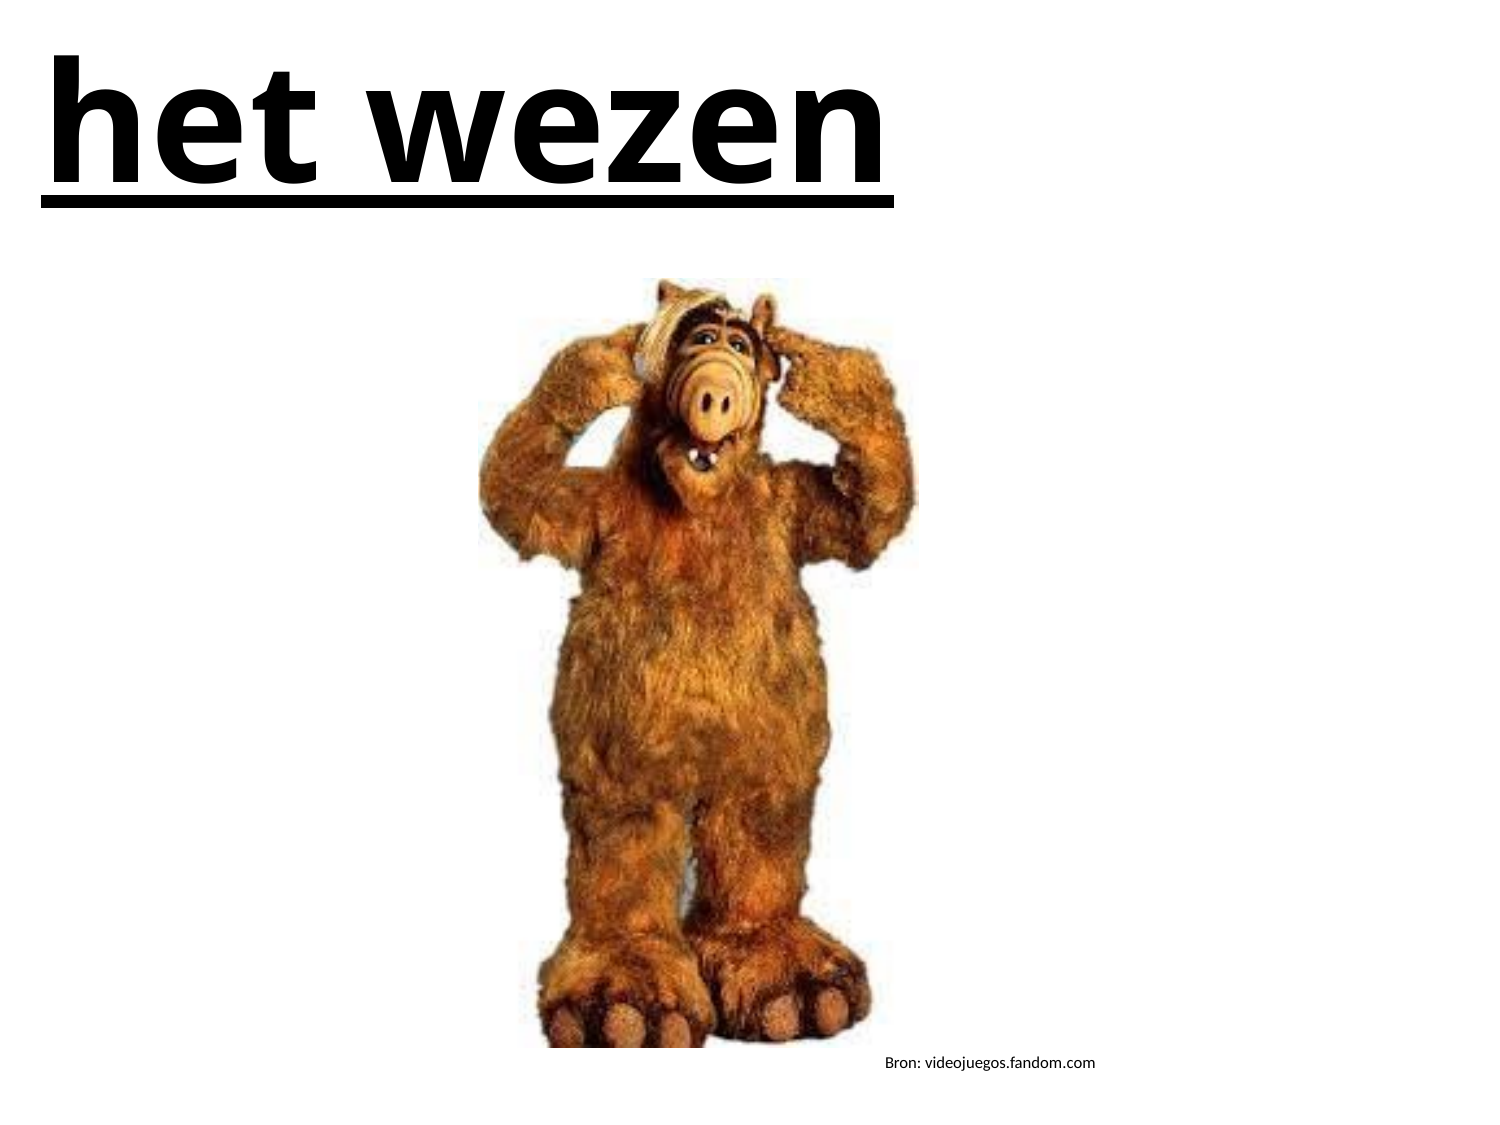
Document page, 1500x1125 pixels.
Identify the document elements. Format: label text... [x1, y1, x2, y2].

picture [477, 278, 919, 1048]
text_box het wezen [26, 8, 1474, 224]
text_box Bron: videojuegos.fandom.com [870, 1044, 1112, 1080]
